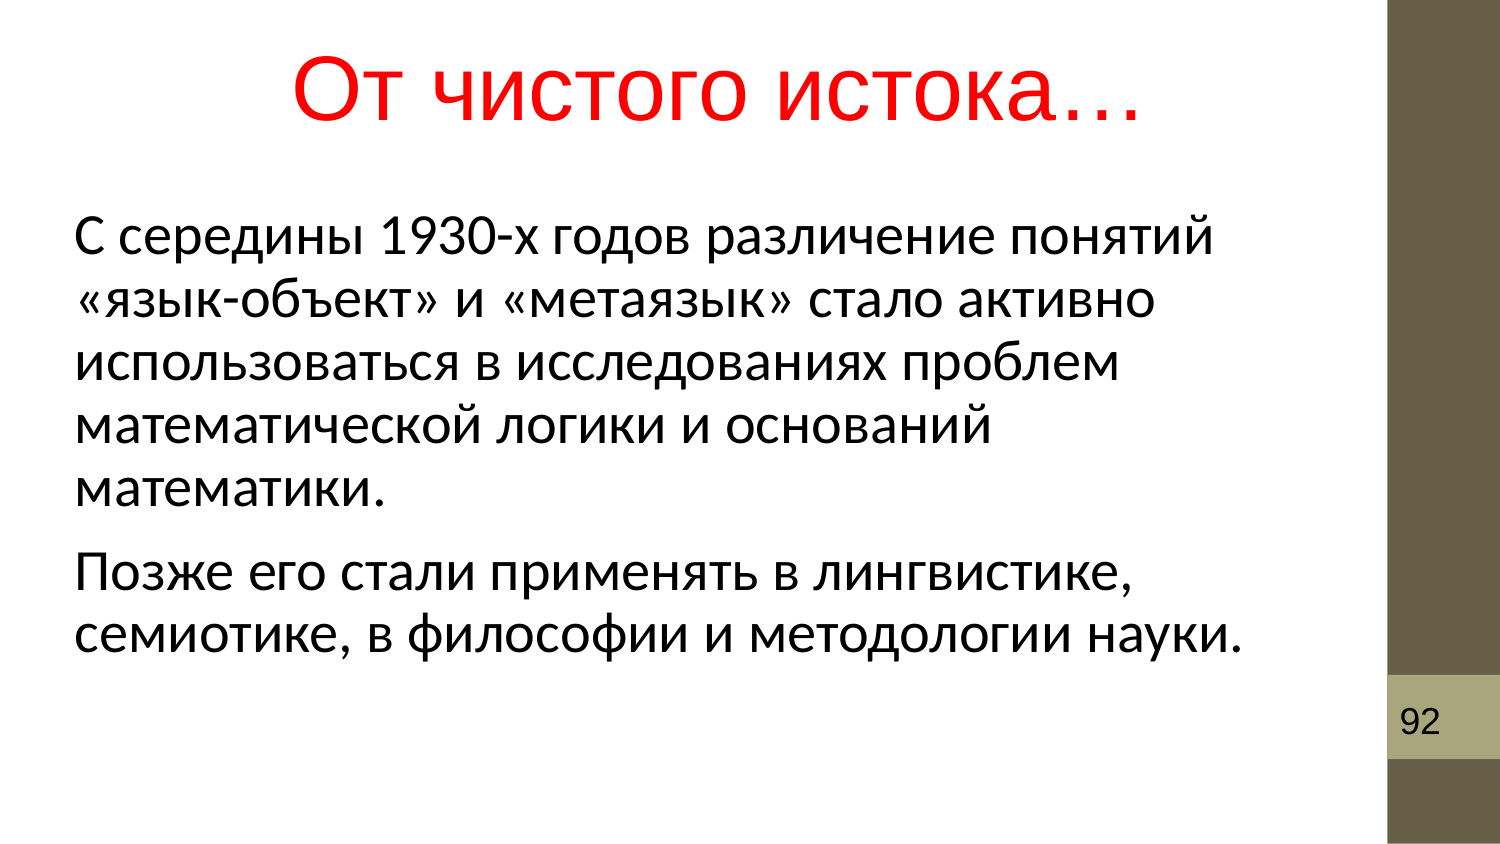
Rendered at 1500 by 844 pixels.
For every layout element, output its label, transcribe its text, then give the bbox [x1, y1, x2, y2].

list С середины 1930-х годов различение понятий «язык-объект» и «метаязык» стало активно использоваться в исследованиях проблем математической логики и оснований математики. Позже его стали применять в лингвистике, семиотике, в философии и методологии науки. [41, 196, 1329, 726]
title От чистого истока… [76, 20, 1365, 161]
slide_number 92 [1399, 695, 1490, 744]
